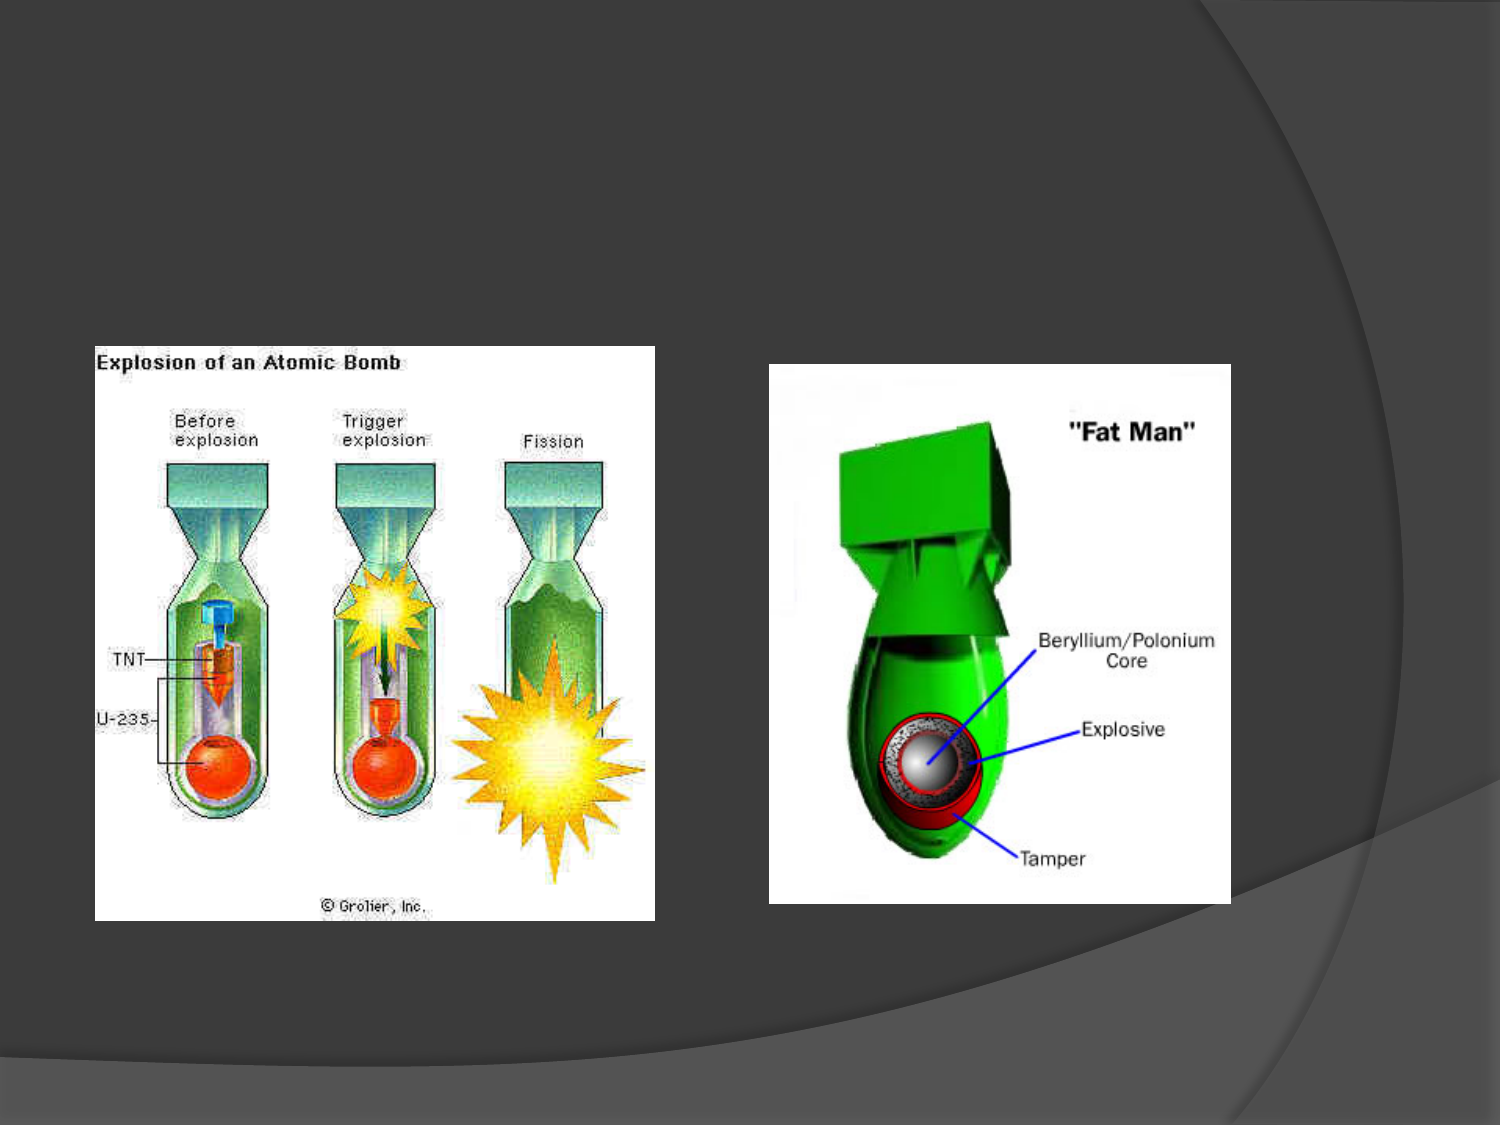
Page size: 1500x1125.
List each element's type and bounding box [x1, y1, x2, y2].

list [769, 363, 1231, 904]
list [94, 346, 655, 921]
